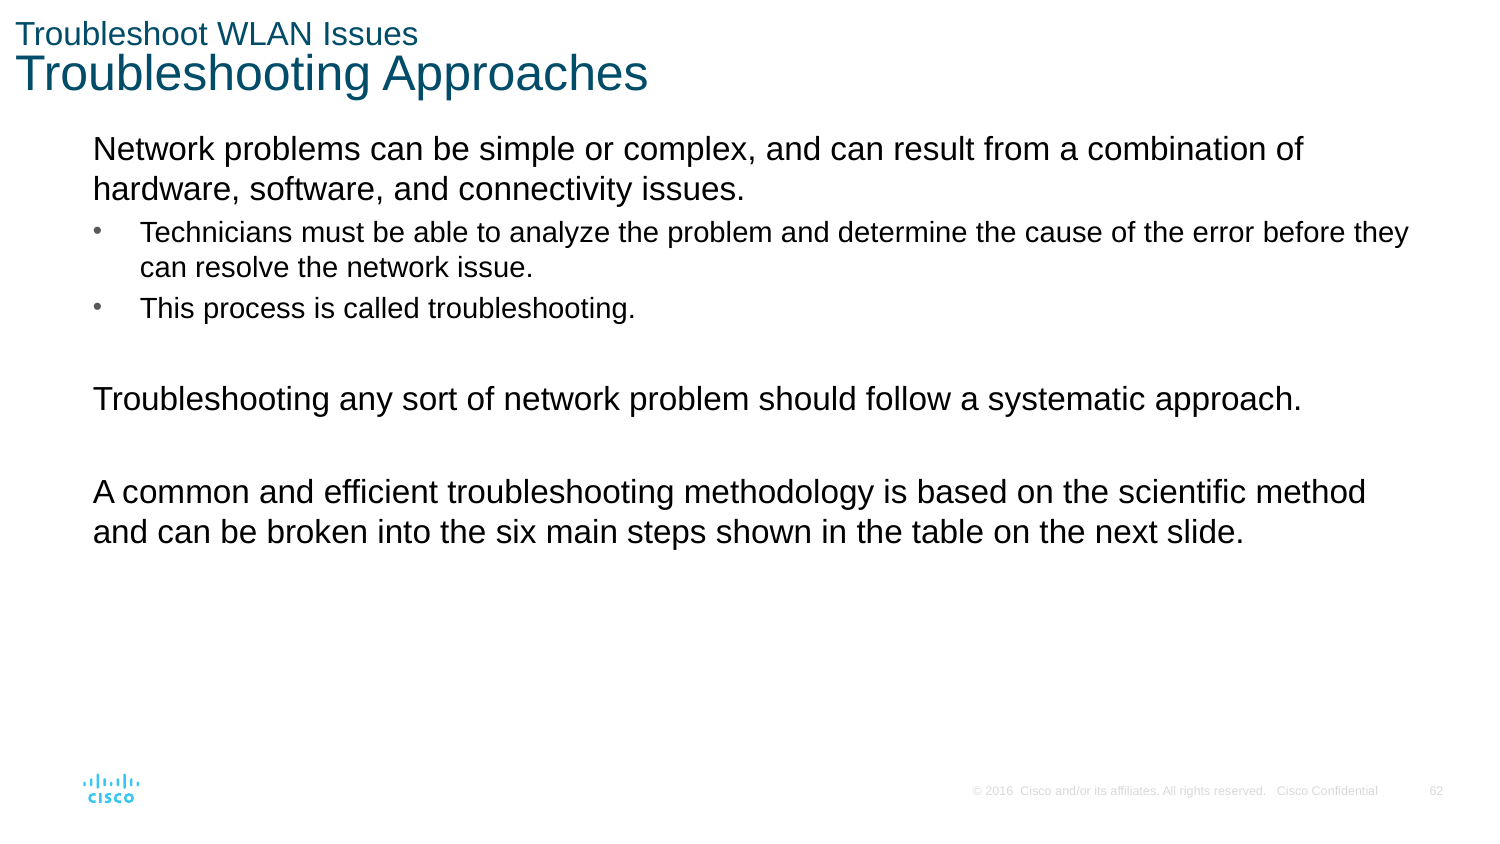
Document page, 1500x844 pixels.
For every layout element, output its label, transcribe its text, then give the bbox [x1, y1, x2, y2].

list Network problems can be simple or complex, and can result from a combination of hardware, software, and connectivity issues. Technicians must be able to analyze the problem and determine the cause of the error before they can resolve the network issue. This process is called troubleshooting. Troubleshooting any sort of network problem should follow a systematic approach. A common and efficient troubleshooting methodology is based on the scientific method and can be broken into the six main steps shown in the table on the next slide. [77, 120, 1437, 726]
title Troubleshoot WLAN Issues Troubleshooting Approaches [0, 0, 1369, 121]
